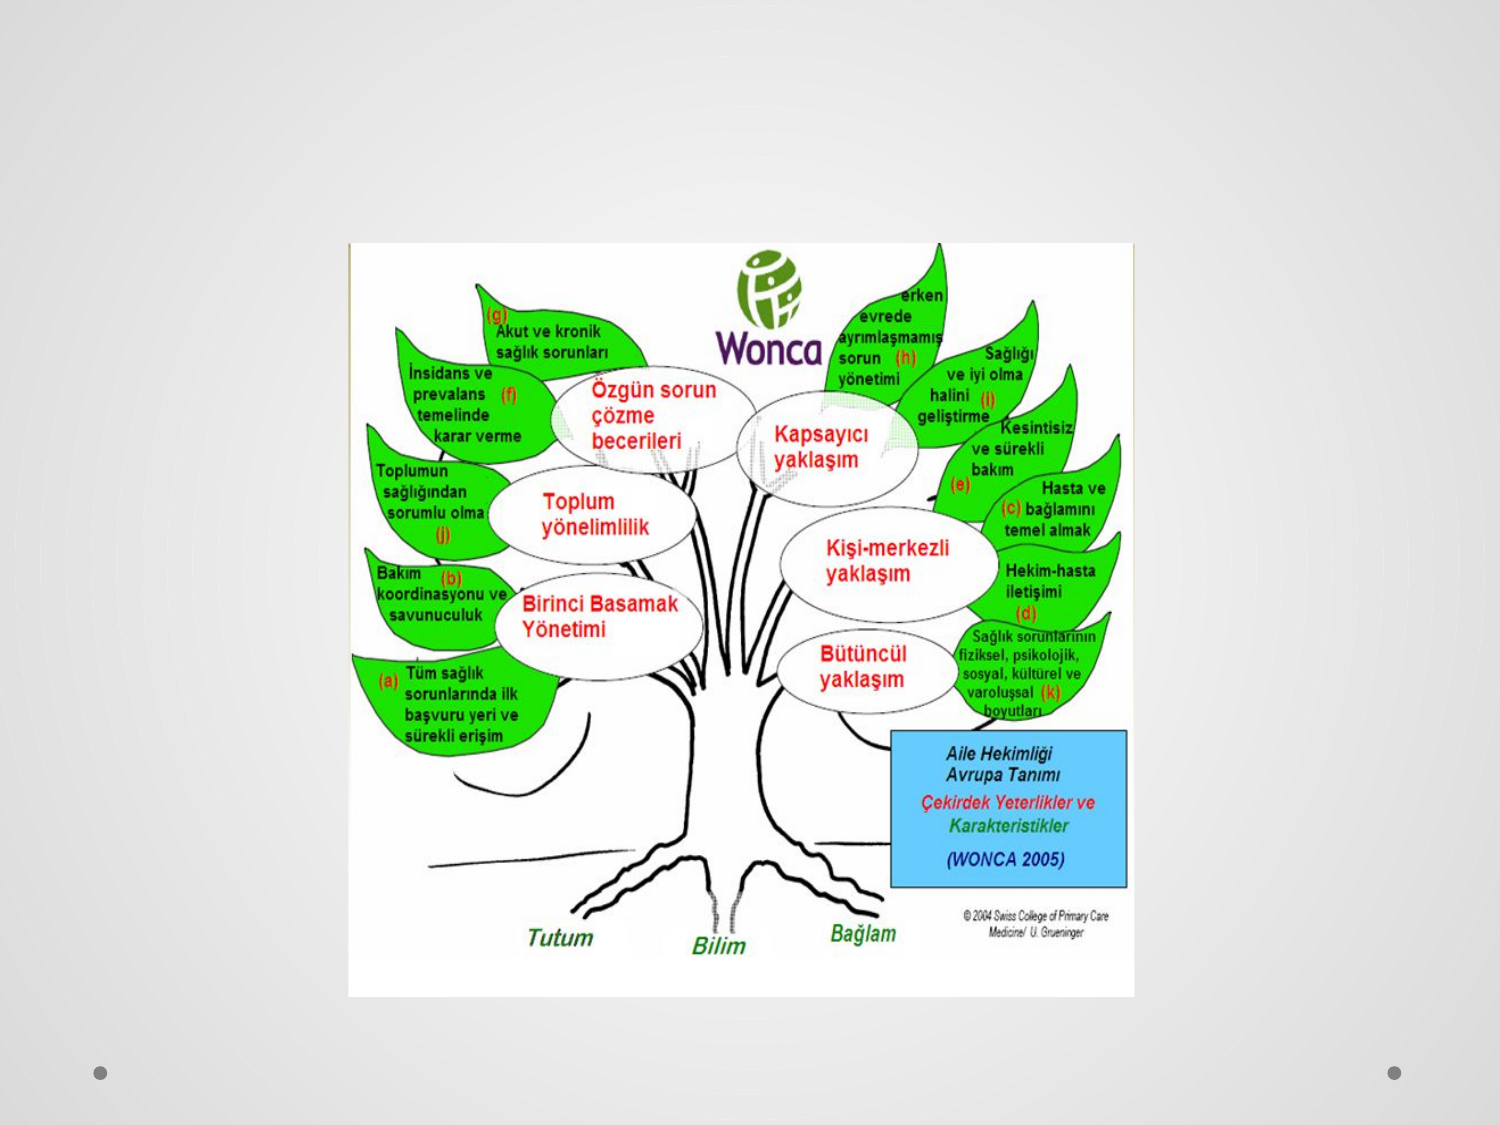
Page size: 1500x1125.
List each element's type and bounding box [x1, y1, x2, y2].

picture [348, 243, 1135, 997]
